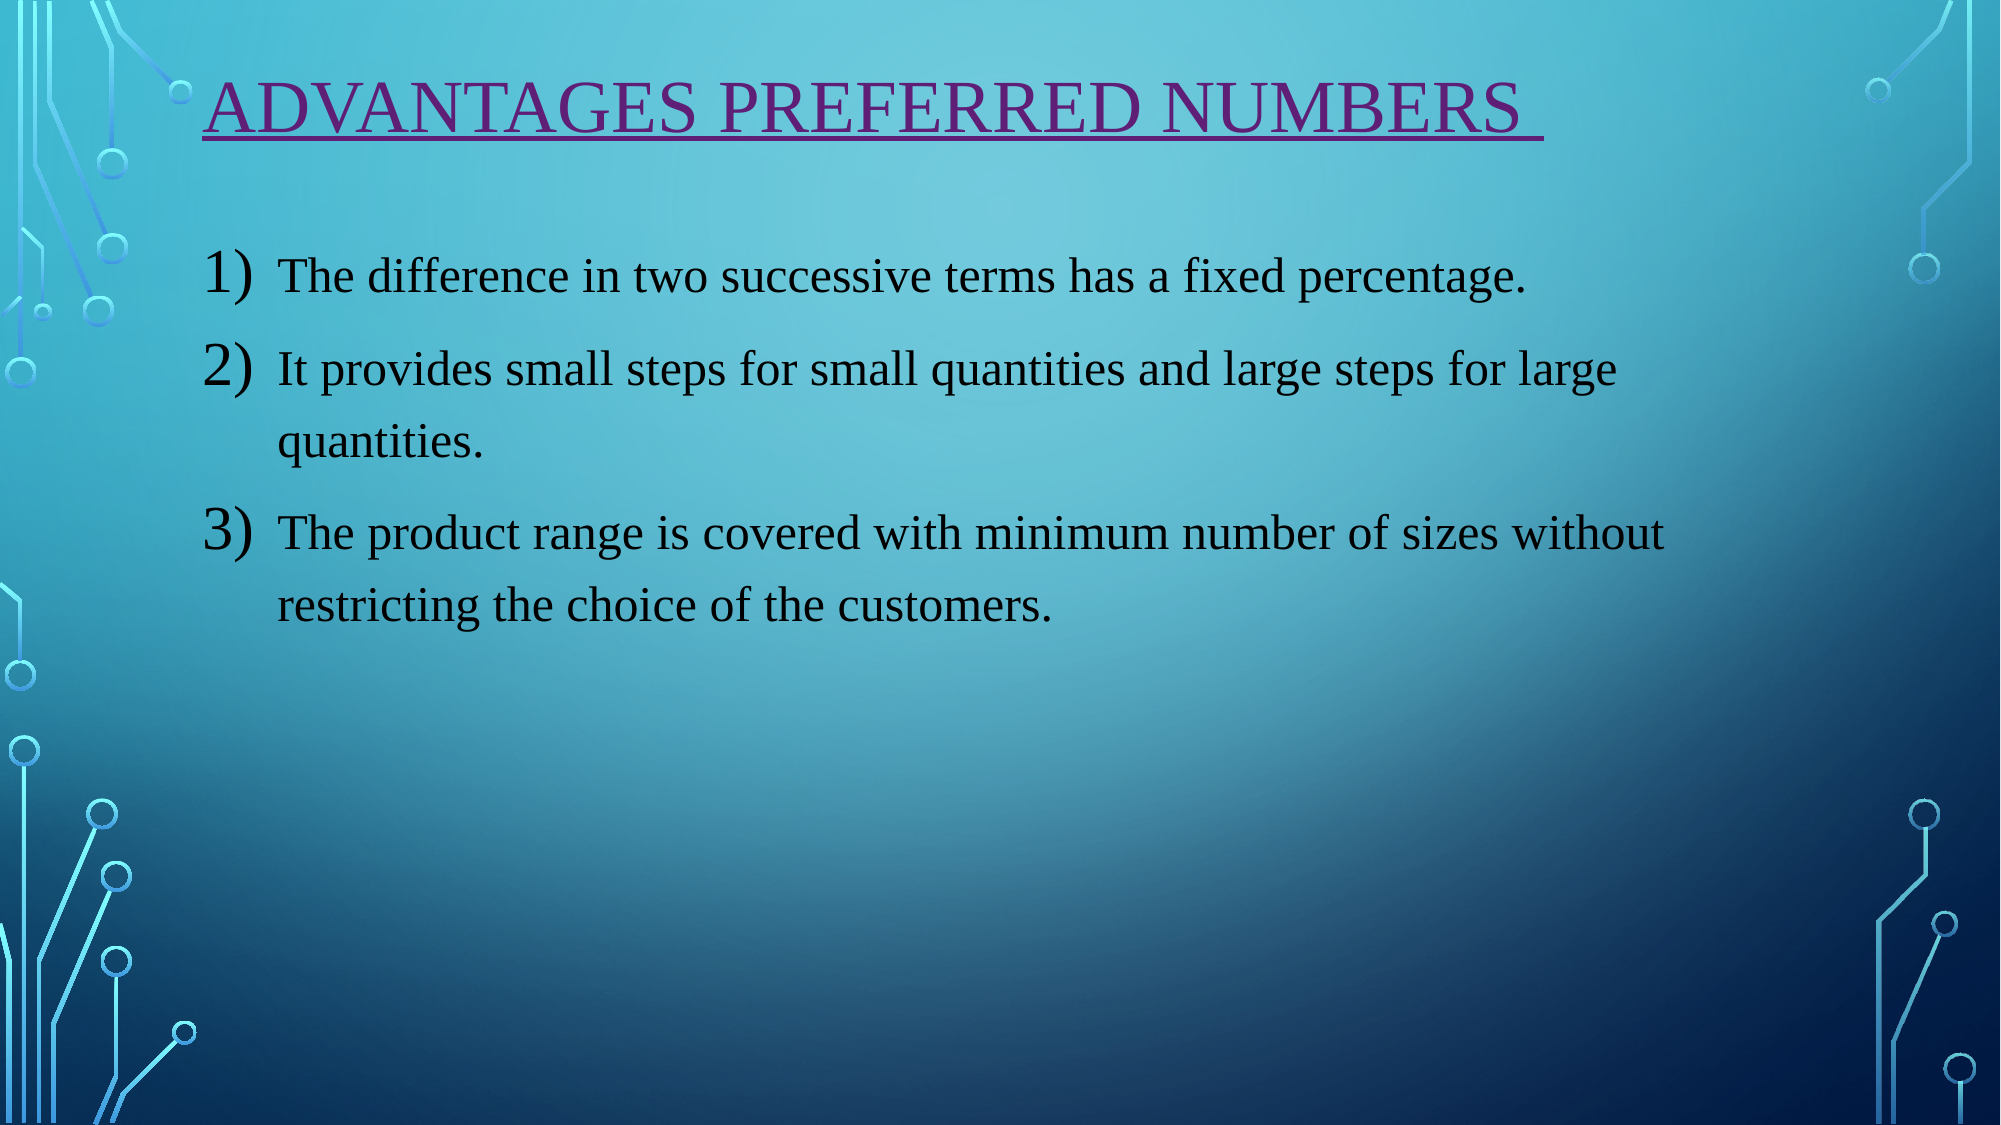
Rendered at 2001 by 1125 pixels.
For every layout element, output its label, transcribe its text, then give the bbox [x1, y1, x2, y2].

title Advantages Preferred Numbers [187, 39, 1813, 177]
list The difference in two successive terms has a fixed percentage. It provides small steps for small quantities and large steps for large quantities. The product range is covered with minimum number of sizes without restricting the choice of the customers. [187, 222, 1813, 950]
